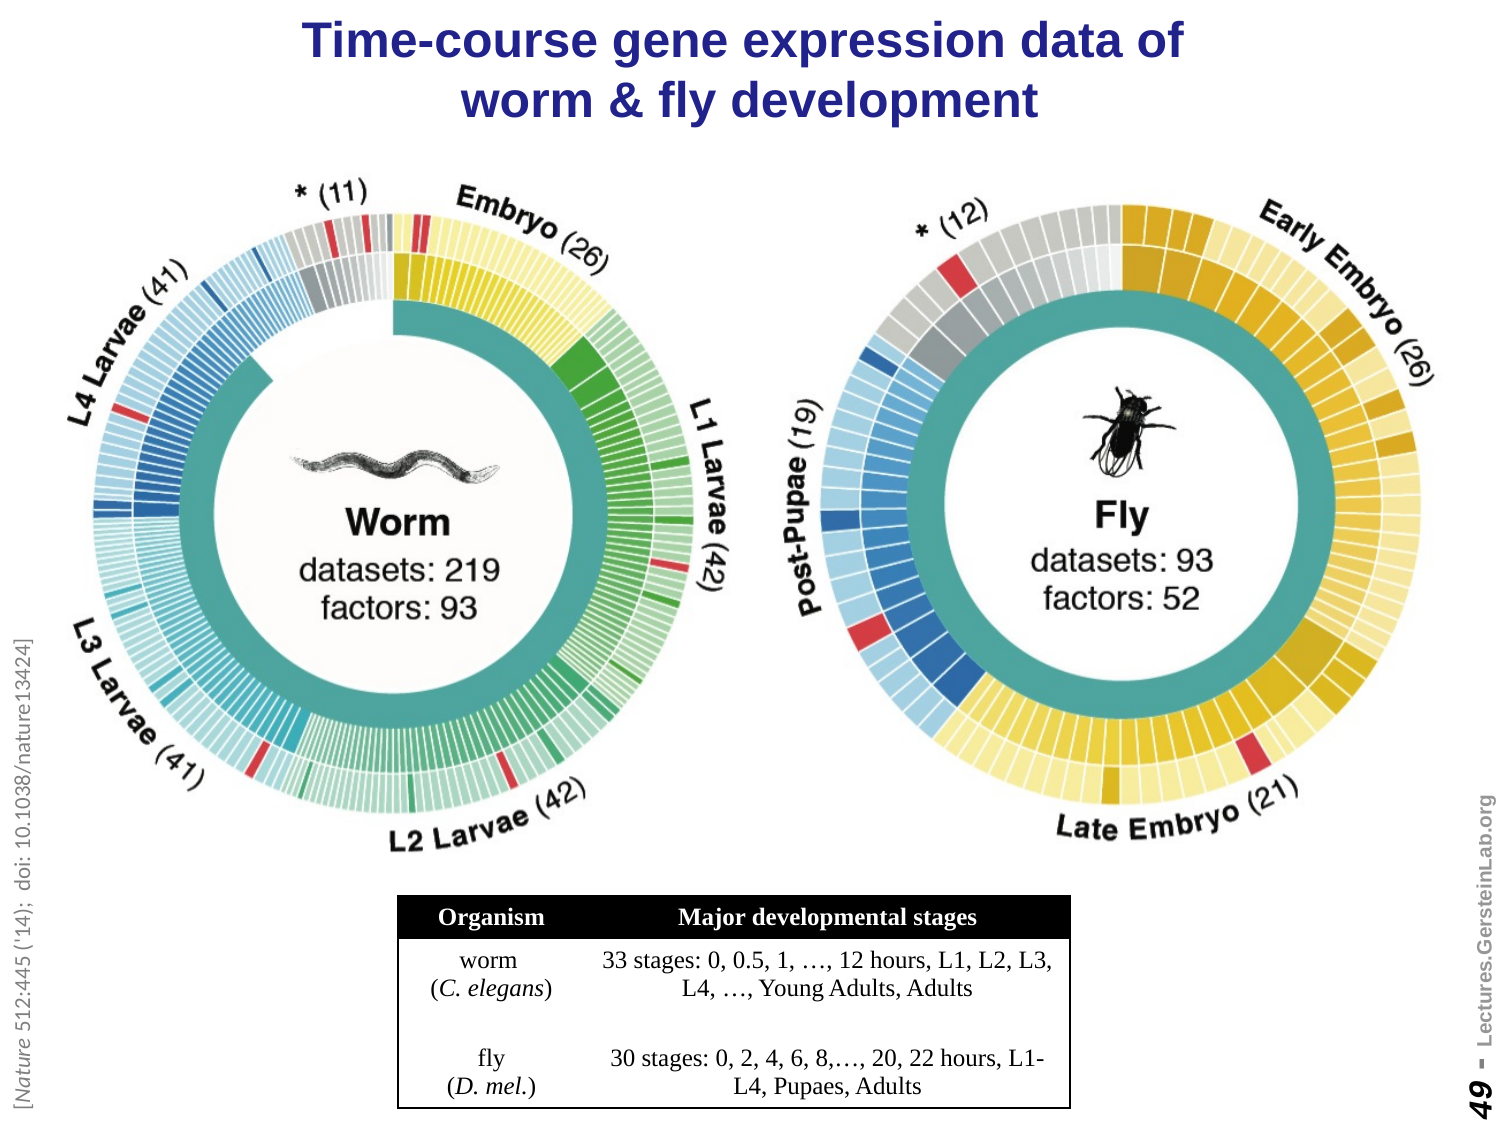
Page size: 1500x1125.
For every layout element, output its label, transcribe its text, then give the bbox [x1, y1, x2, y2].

table_header Organism [399, 897, 585, 939]
table_cell 30 stages: 0, 2, 4, 6, 8,…, 20, 22 hours, L1-L4, Pupaes, Adults [585, 1037, 1069, 1107]
title Time-course gene expression data of worm & fly development [112, 0, 1388, 146]
picture [37, 138, 1480, 881]
table_cell fly (D. mel.) [399, 1037, 585, 1107]
text_box [Nature 512:445 ('14); doi: 10.1038/nature13424] [0, 168, 43, 1125]
table_cell 33 stages: 0, 0.5, 1, …, 12 hours, L1, L2, L3, L4, …, Young Adults, Adults [585, 939, 1069, 1037]
table_header Major developmental stages [585, 897, 1069, 939]
table_cell worm (C. elegans) [399, 939, 585, 1037]
